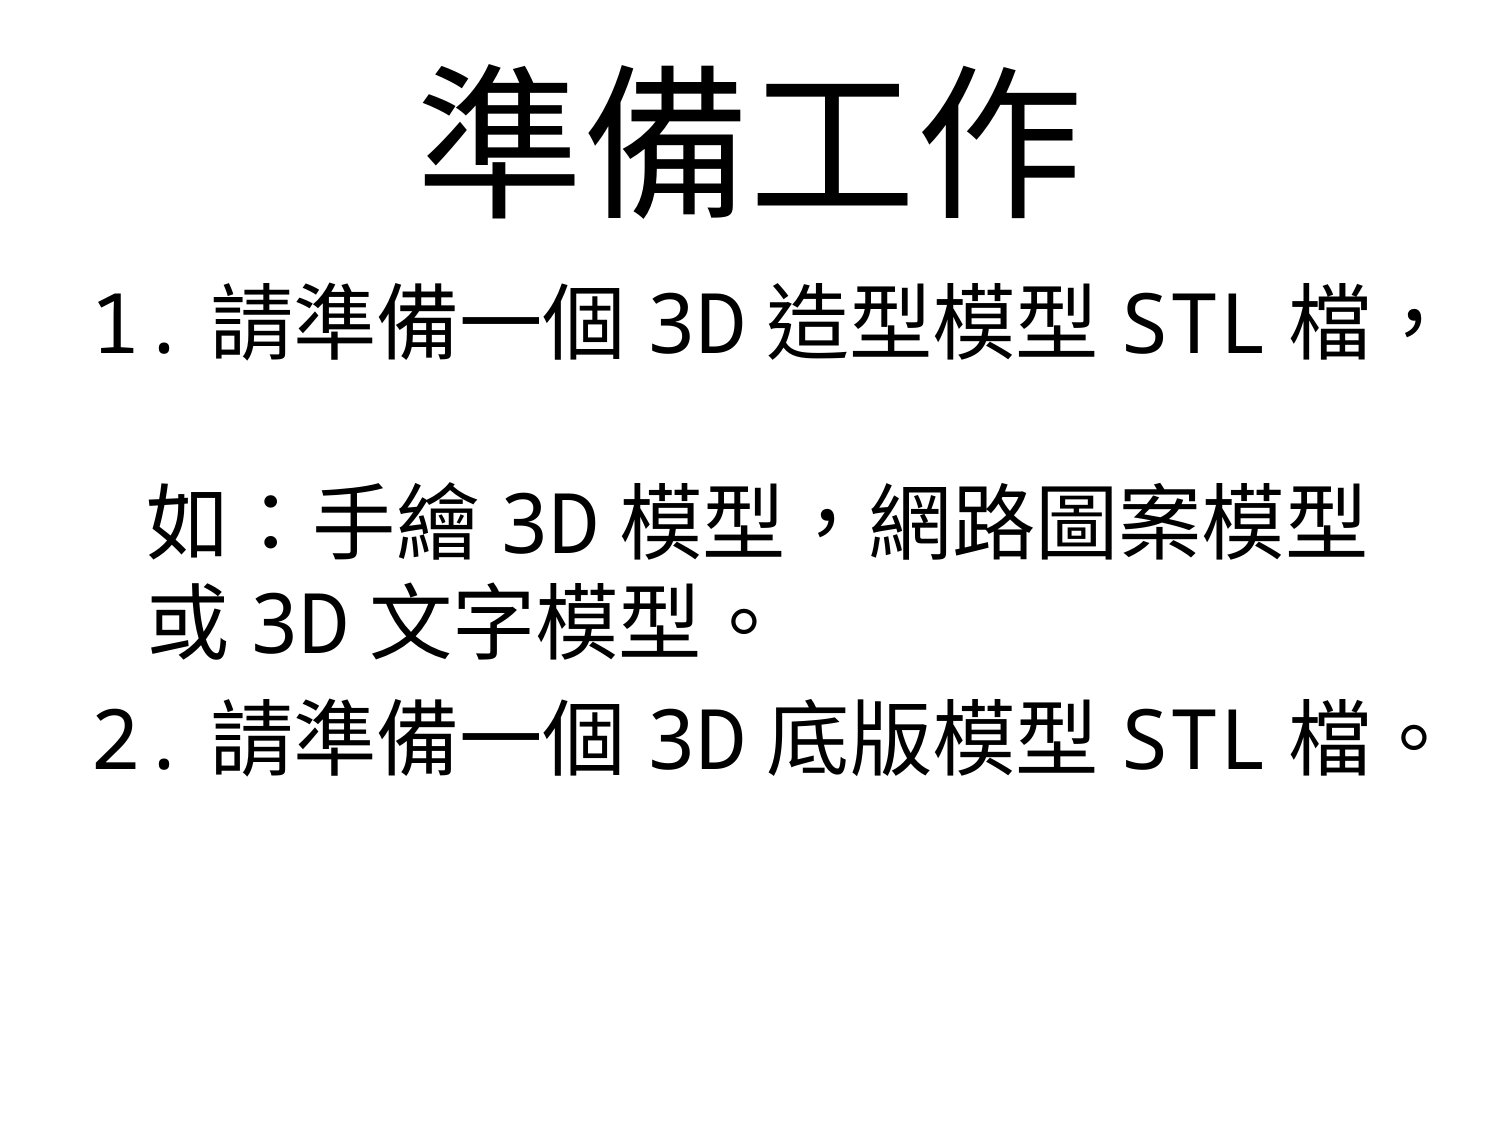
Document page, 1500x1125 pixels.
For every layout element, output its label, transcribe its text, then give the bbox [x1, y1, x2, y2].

title 準備工作 [75, 45, 1425, 233]
list 1.請準備一個3D造型模型STL檔， 如：手繪3D模型，網路圖案模型或3D文字模型。 2.請準備一個3D底版模型STL檔。 [75, 262, 1425, 1005]
